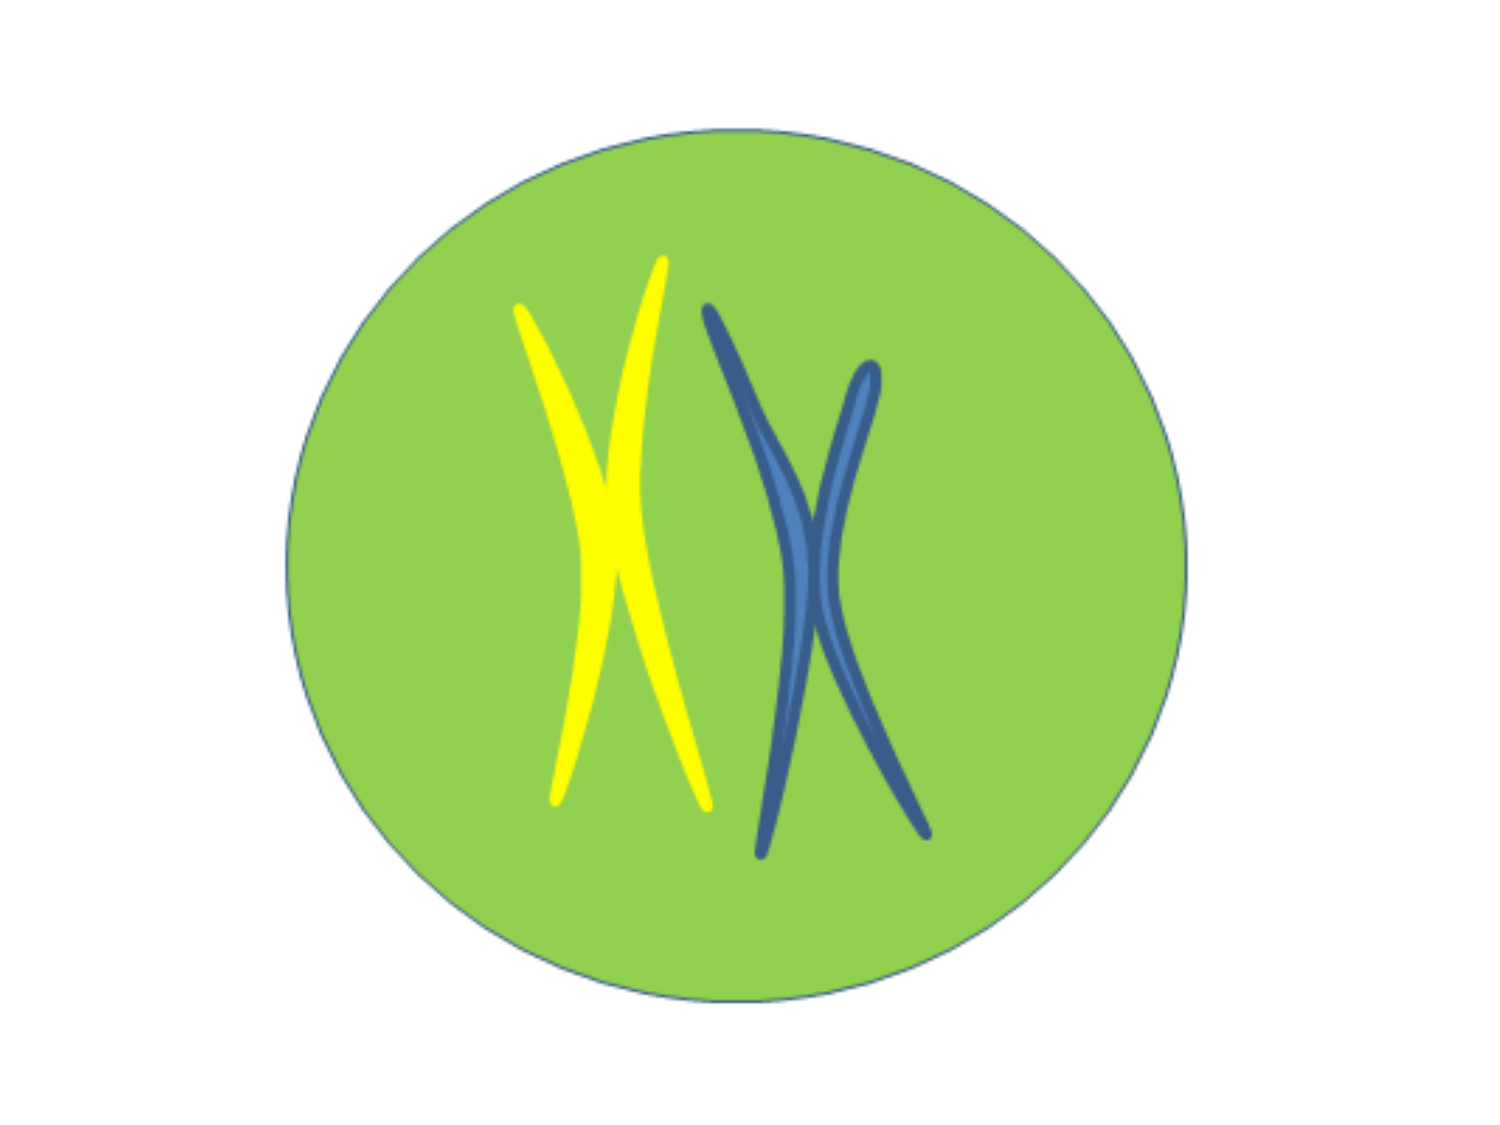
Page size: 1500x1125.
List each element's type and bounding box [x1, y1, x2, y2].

picture [229, 0, 1270, 1125]
